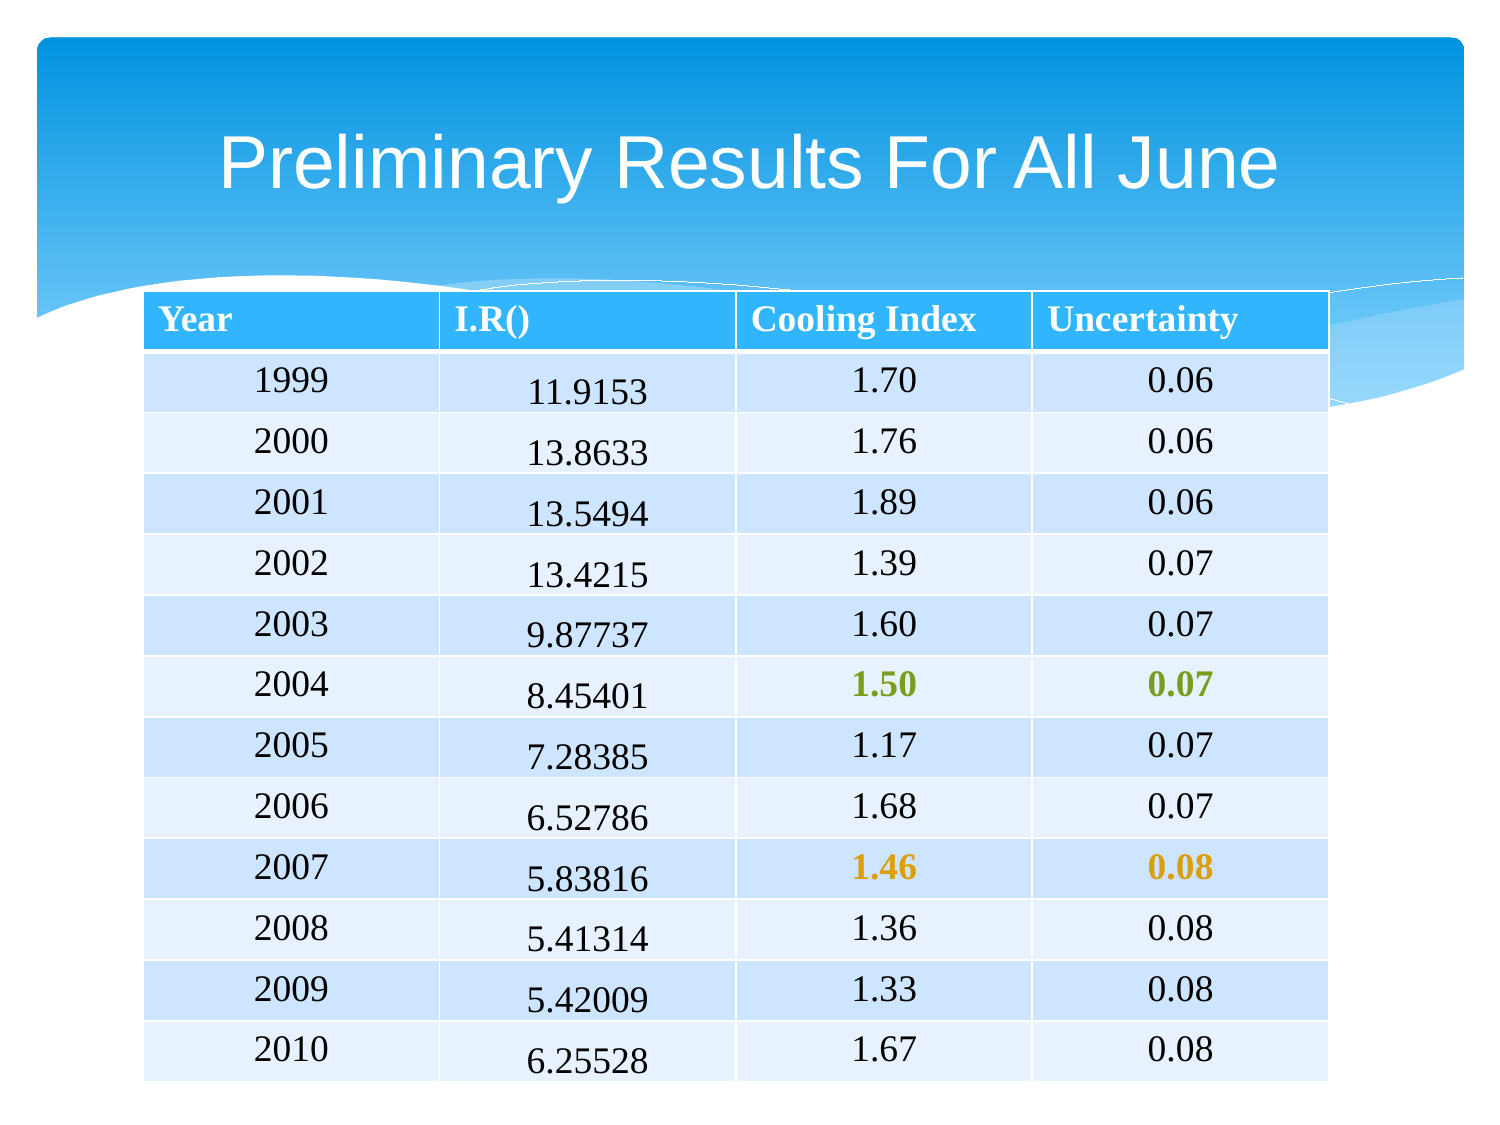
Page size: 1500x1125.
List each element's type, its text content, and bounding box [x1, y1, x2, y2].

title Preliminary Results For All June [75, 55, 1425, 261]
